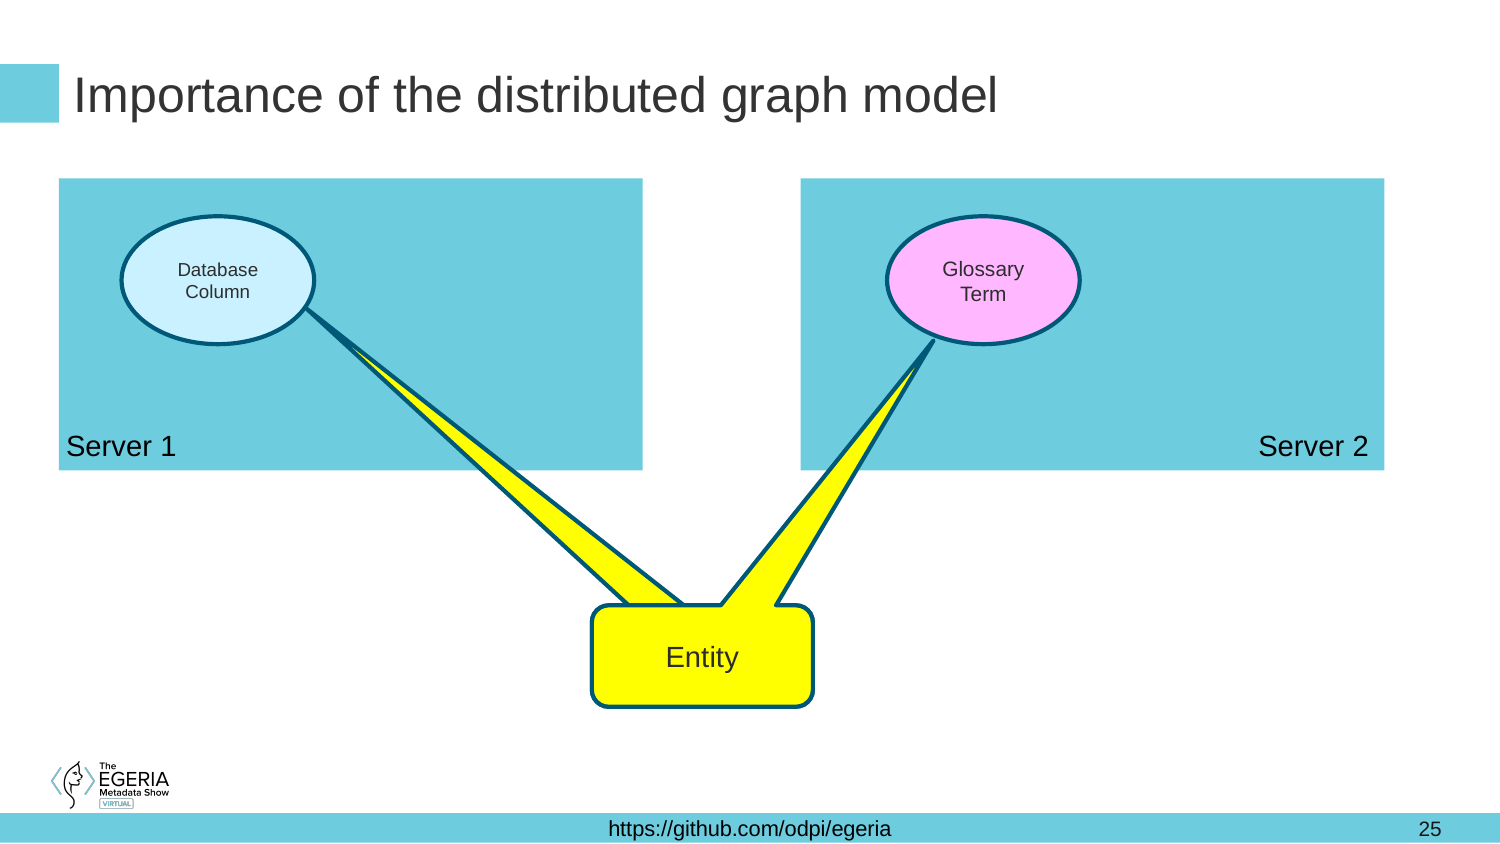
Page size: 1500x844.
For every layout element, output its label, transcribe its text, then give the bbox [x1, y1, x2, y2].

slide_number 25 [1403, 813, 1494, 843]
text_box Server 2 [1243, 420, 1385, 470]
text_box Server 1 [51, 420, 192, 470]
title Importance of the distributed graph model [58, 47, 1449, 141]
text_box Glossary Term [884, 214, 1082, 347]
text_box Entity [589, 338, 936, 709]
picture [51, 761, 169, 809]
text_box [799, 176, 1386, 472]
text_box [57, 176, 645, 472]
text_box Entity [304, 306, 685, 603]
text_box Database Column [119, 214, 317, 347]
